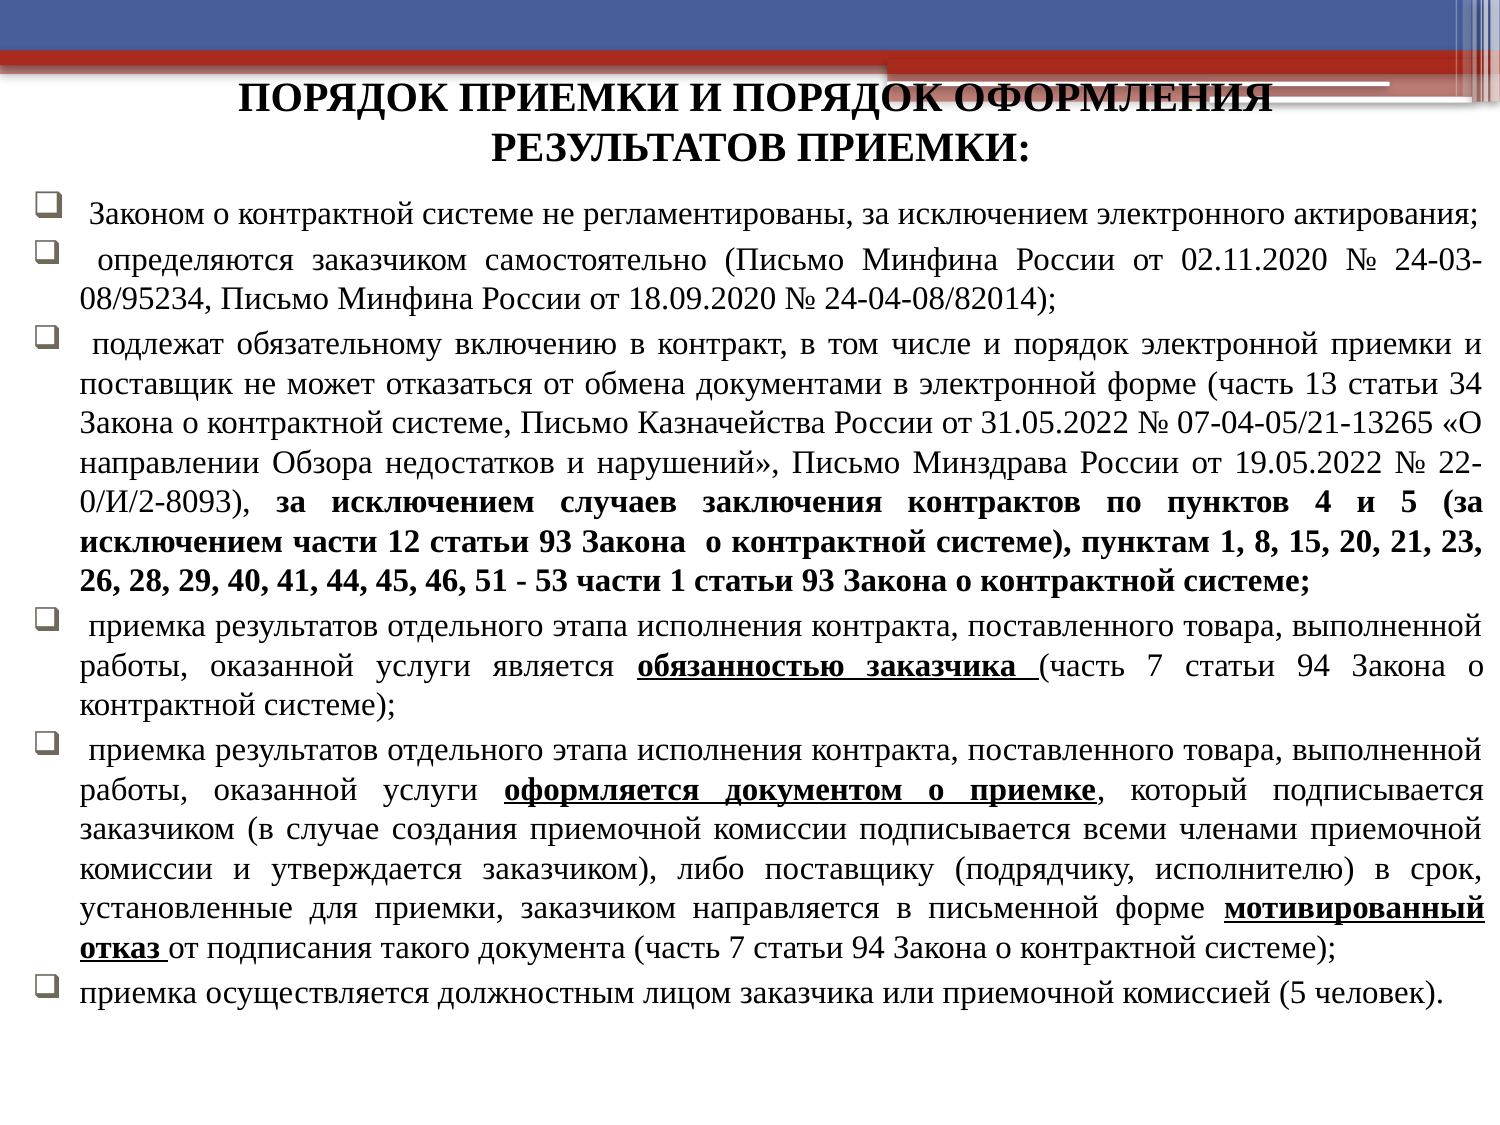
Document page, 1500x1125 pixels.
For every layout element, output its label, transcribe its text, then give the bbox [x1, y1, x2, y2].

title ПОРЯДОК ПРИЕМКИ И ПОРЯДОК ОФОРМЛЕНИЯ РЕЗУЛЬТАТОВ ПРИЕМКИ: [41, 19, 1471, 180]
list Законом о контрактной системе не регламентированы, за исключением электронного актирования; определяются заказчиком самостоятельно (Письмо Минфина России от 02.11.2020 № 24-03-08/95234, Письмо Минфина России от 18.09.2020 № 24-04-08/82014); подлежат обязательному включению в контракт, в том числе и порядок электронной приемки и поставщик не может отказаться от обмена документами в электронной форме (часть 13 статьи 34 Закона о контрактной системе, Письмо Казначейства России от 31.05.2022 № 07-04-05/21-13265 «О направлении Обзора недостатков и нарушений», Письмо Минздрава России от 19.05.2022 № 22-0/И/2-8093), за исключением случаев заключения контрактов по пунктов 4 и 5 (за исключением части 12 статьи 93 Закона о контрактной системе), пунктам 1, 8, 15, 20, 21, 23, 26, 28, 29, 40, 41, 44, 45, 46, 51 - 53 части 1 статьи 93 Закона о контрактной системе; приемка результатов отдельного этапа исполнения контракта, поставленного товара, выполненной работы, оказанной услуги является обязанностью заказчика (часть 7 статьи 94 Закона о контрактной системе); приемка результатов отдельного этапа исполнения контракта, поставленного товара, выполненной работы, оказанной услуги оформляется документом о приемке, который подписывается заказчиком (в случае создания приемочной комиссии подписывается всеми членами приемочной комиссии и утверждается заказчиком), либо поставщику (подрядчику, исполнителю) в срок, установленные для приемки, заказчиком направляется в письменной форме мотивированный отказ от подписания такого документа (часть 7 статьи 94 Закона о контрактной системе); приемка осуществляется должностным лицом заказчика или приемочной комиссией (5 человек). [7, 180, 1500, 1125]
